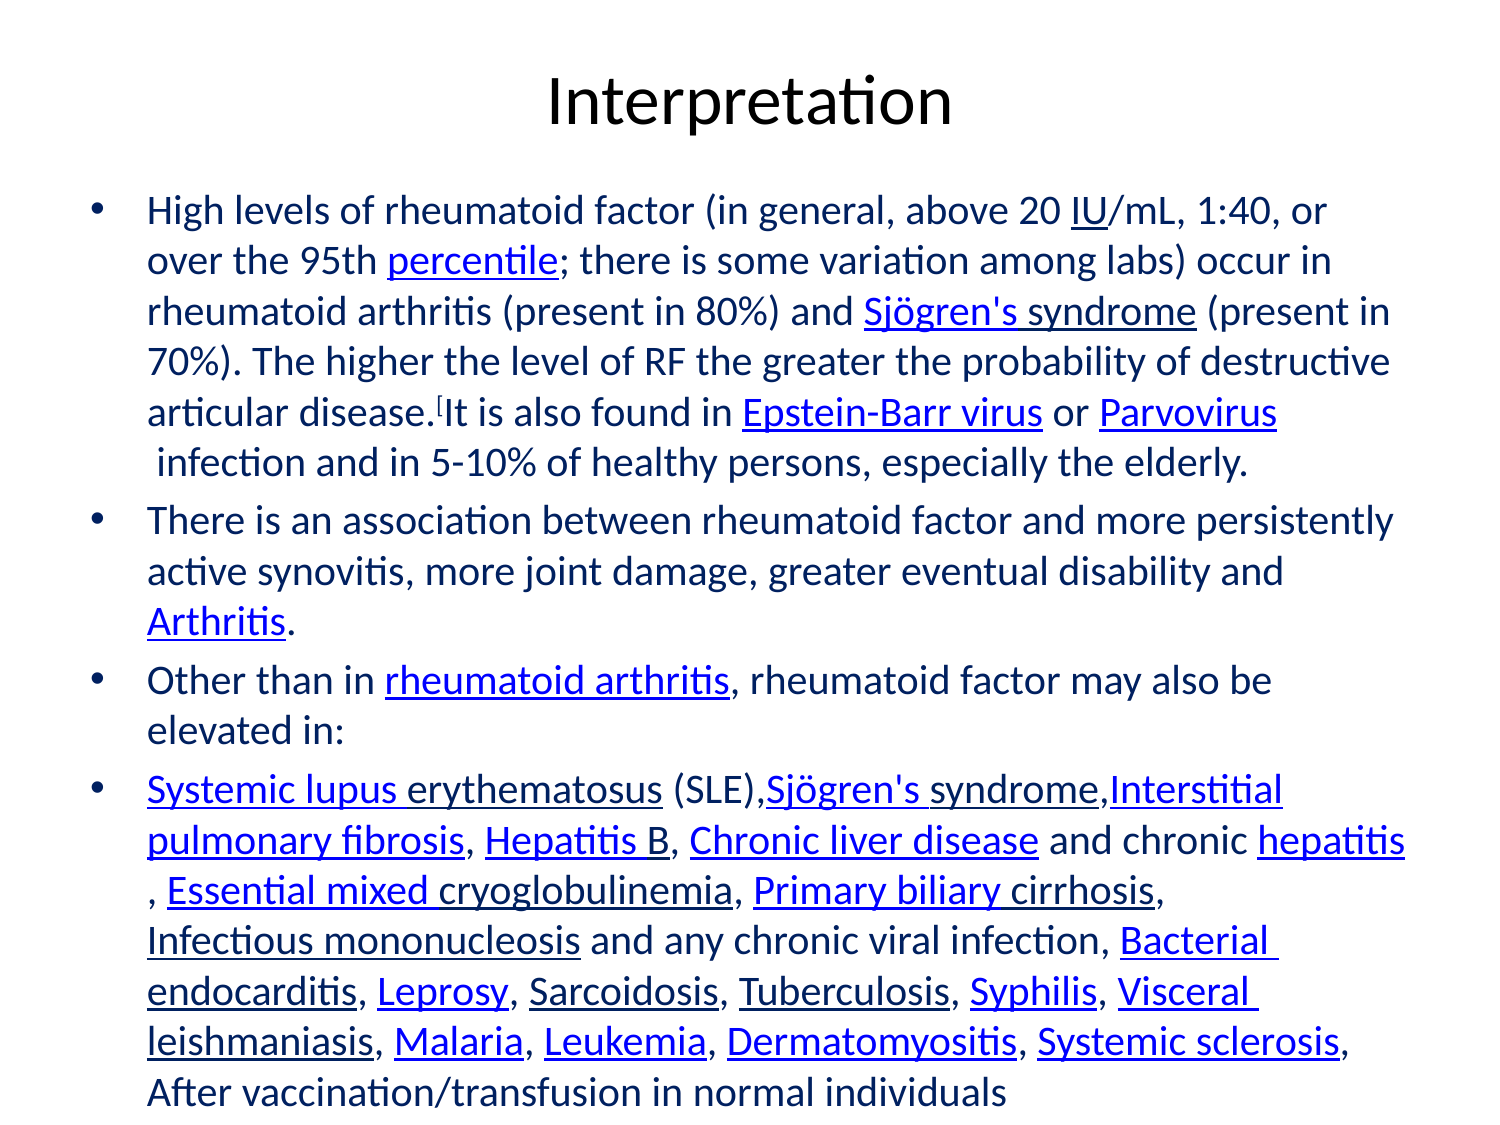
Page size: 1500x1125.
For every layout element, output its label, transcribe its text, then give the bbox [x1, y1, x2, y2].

title Interpretation [75, 45, 1425, 174]
list High levels of rheumatoid factor (in general, above 20 IU/mL, 1:40, or over the 95th percentile; there is some variation among labs) occur in rheumatoid arthritis (present in 80%) and Sjögren's syndrome (present in 70%). The higher the level of RF the greater the probability of destructive articular disease.[It is also found in Epstein-Barr virus or Parvovirus infection and in 5-10% of healthy persons, especially the elderly. There is an association between rheumatoid factor and more persistently active synovitis, more joint damage, greater eventual disability and Arthritis. Other than in rheumatoid arthritis, rheumatoid factor may also be elevated in: Systemic lupus erythematosus (SLE),Sjögren's syndrome,Interstitial pulmonary fibrosis, Hepatitis B, Chronic liver disease and chronic hepatitis, Essential mixed cryoglobulinemia, Primary biliary cirrhosis, Infectious mononucleosis and any chronic viral infection, Bacterial endocarditis, Leprosy, Sarcoidosis, Tuberculosis, Syphilis, Visceral leishmaniasis, Malaria, Leukemia, Dermatomyositis, Systemic sclerosis, After vaccination/transfusion in normal individuals [75, 174, 1425, 1125]
